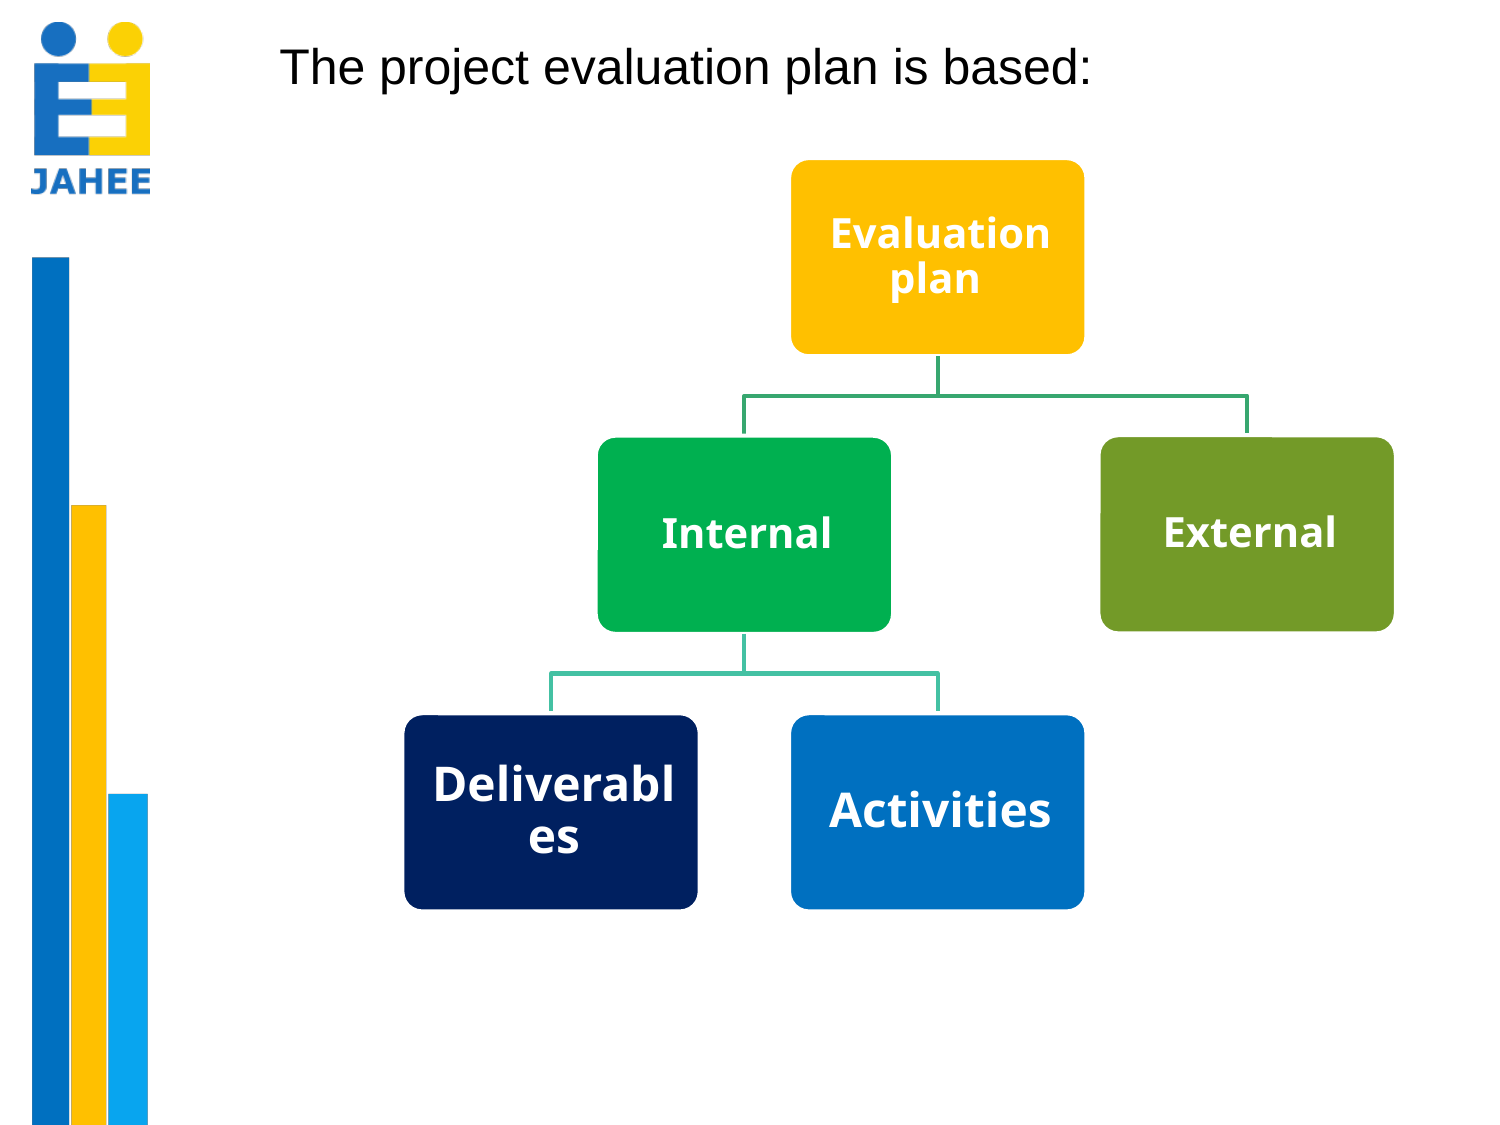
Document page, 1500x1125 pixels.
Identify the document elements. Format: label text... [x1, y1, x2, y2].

picture [31, 22, 150, 1125]
text_box The project evaluation plan is based: [264, 26, 1265, 102]
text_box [285, 157, 1396, 912]
